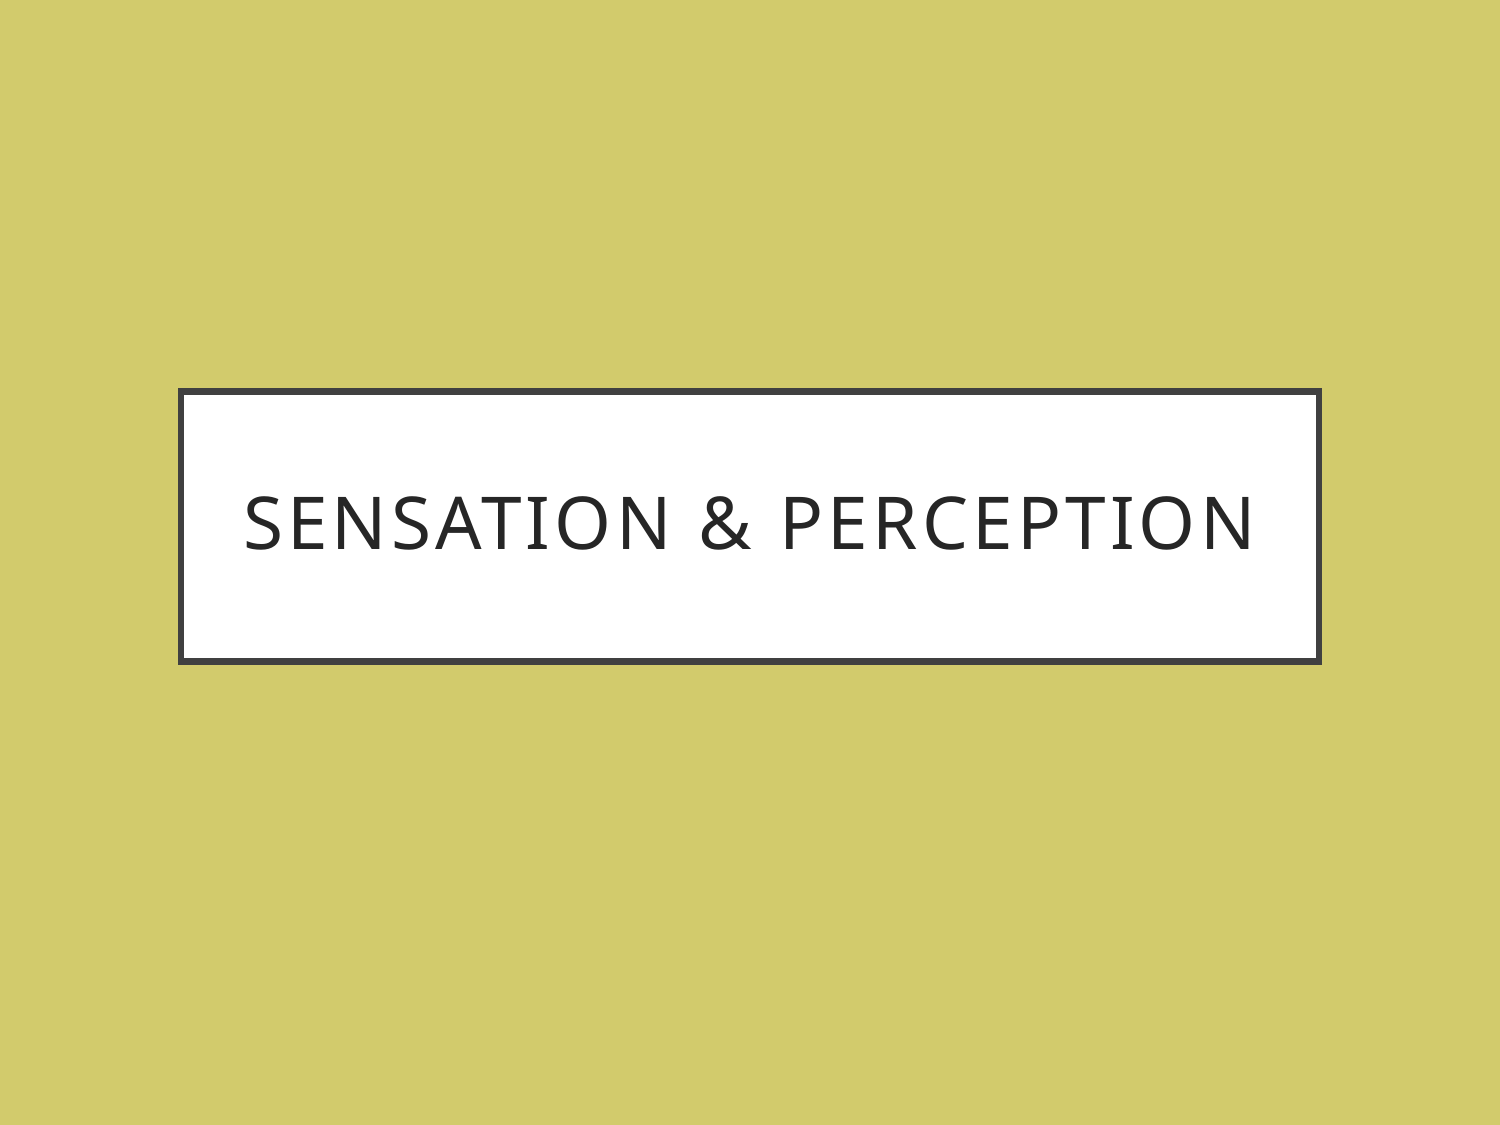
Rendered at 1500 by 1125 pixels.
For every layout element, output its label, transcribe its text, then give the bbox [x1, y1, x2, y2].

title Sensation & Perception [178, 388, 1322, 665]
